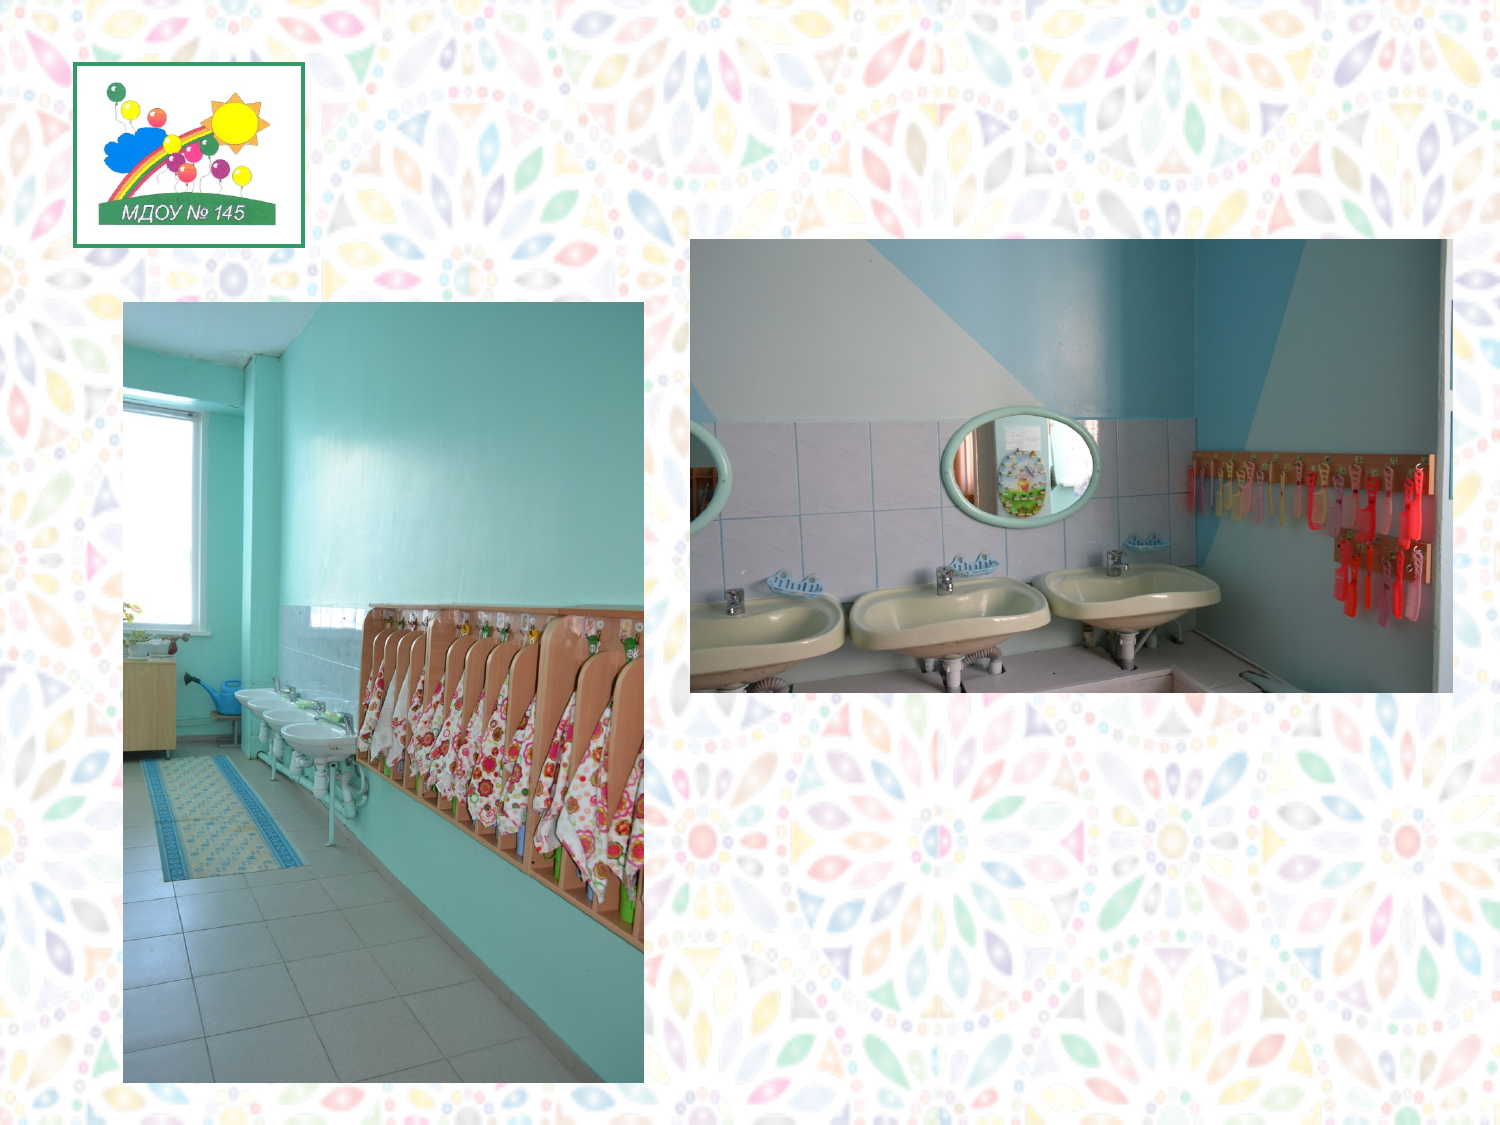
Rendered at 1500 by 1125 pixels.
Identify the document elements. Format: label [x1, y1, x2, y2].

picture [123, 302, 644, 1083]
picture [76, 66, 302, 244]
picture [690, 239, 1454, 693]
